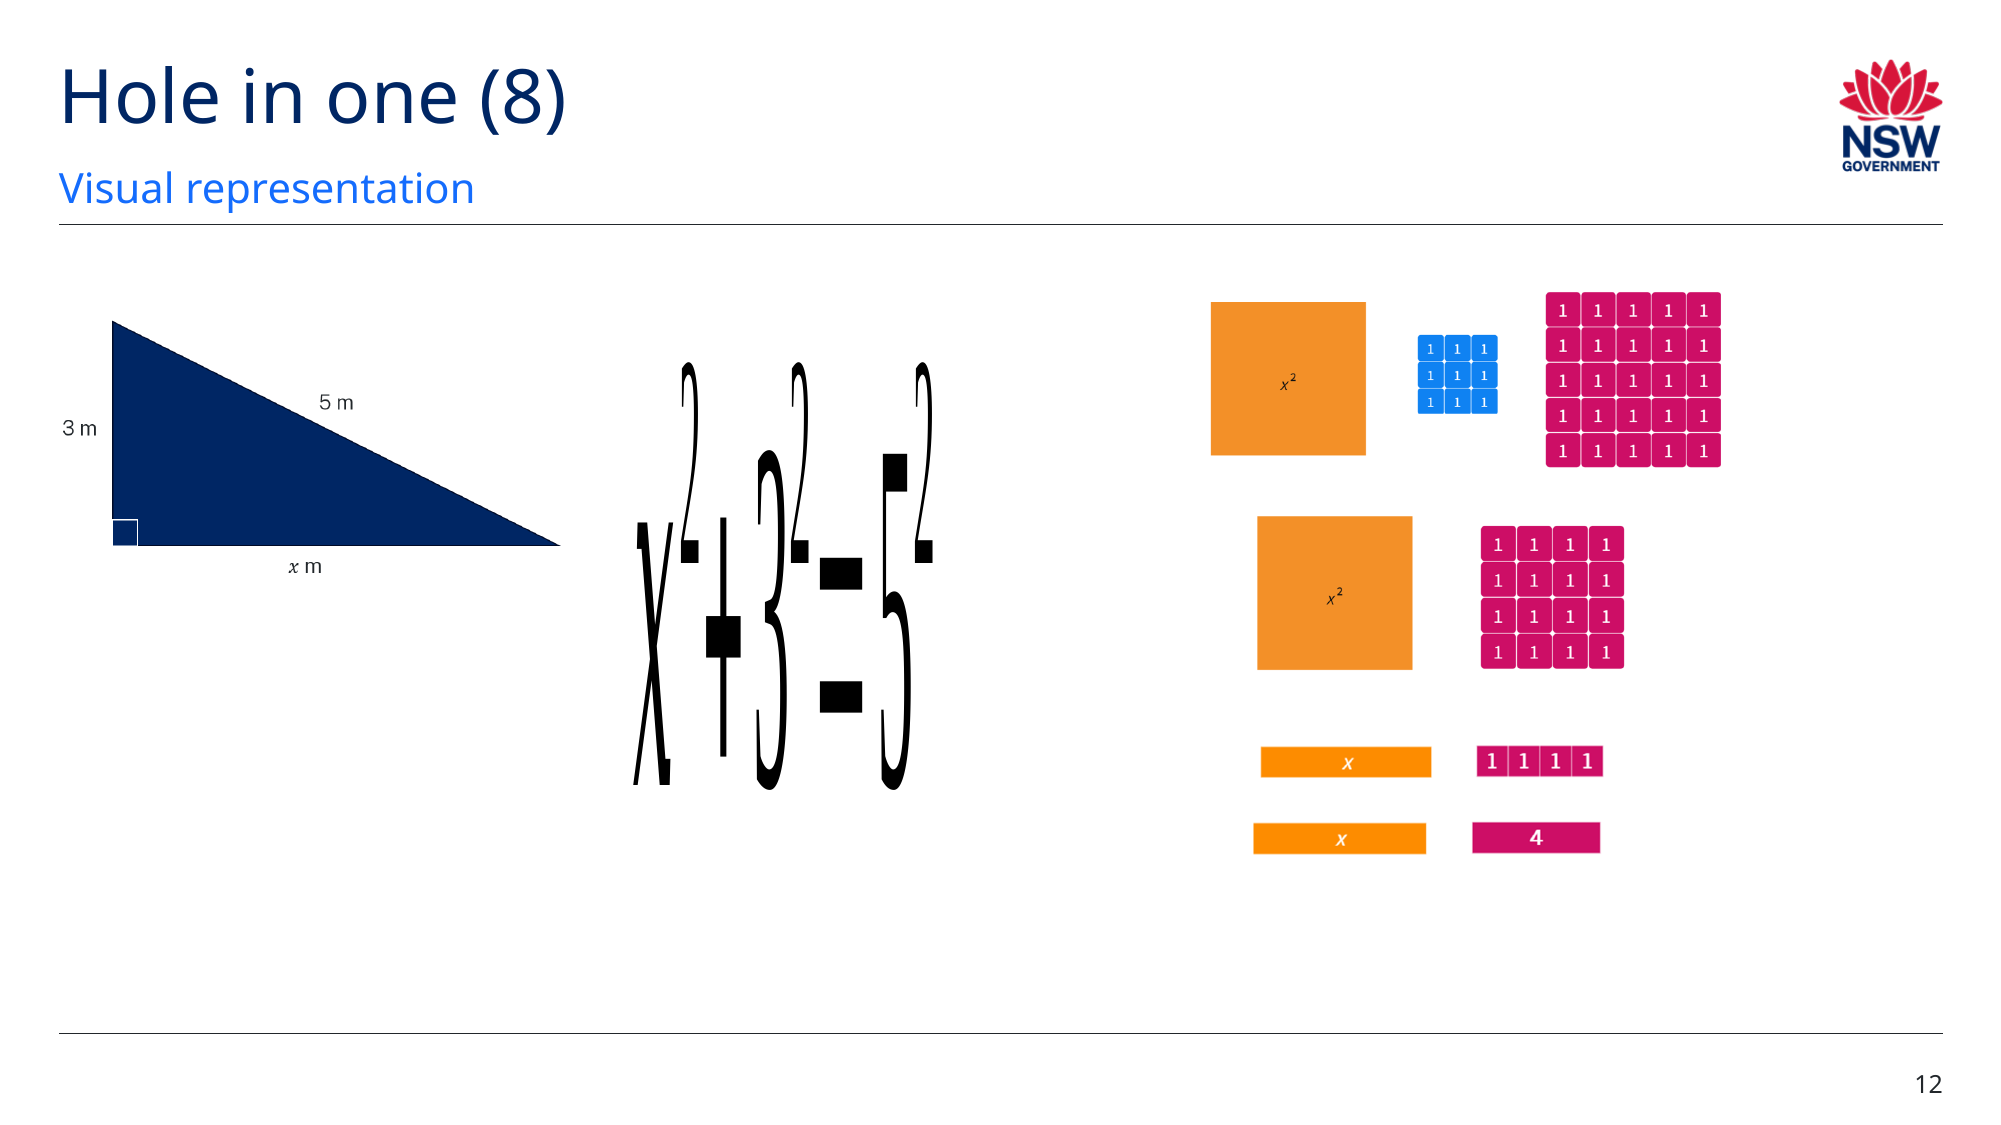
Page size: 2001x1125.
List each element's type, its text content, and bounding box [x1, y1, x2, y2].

title Hole in one (8) [59, 59, 1713, 149]
picture [1839, 59, 1943, 172]
list Visual representation [59, 161, 1713, 212]
slide_number 12 [1824, 1068, 1943, 1099]
picture [1175, 283, 1739, 978]
picture [43, 305, 583, 595]
